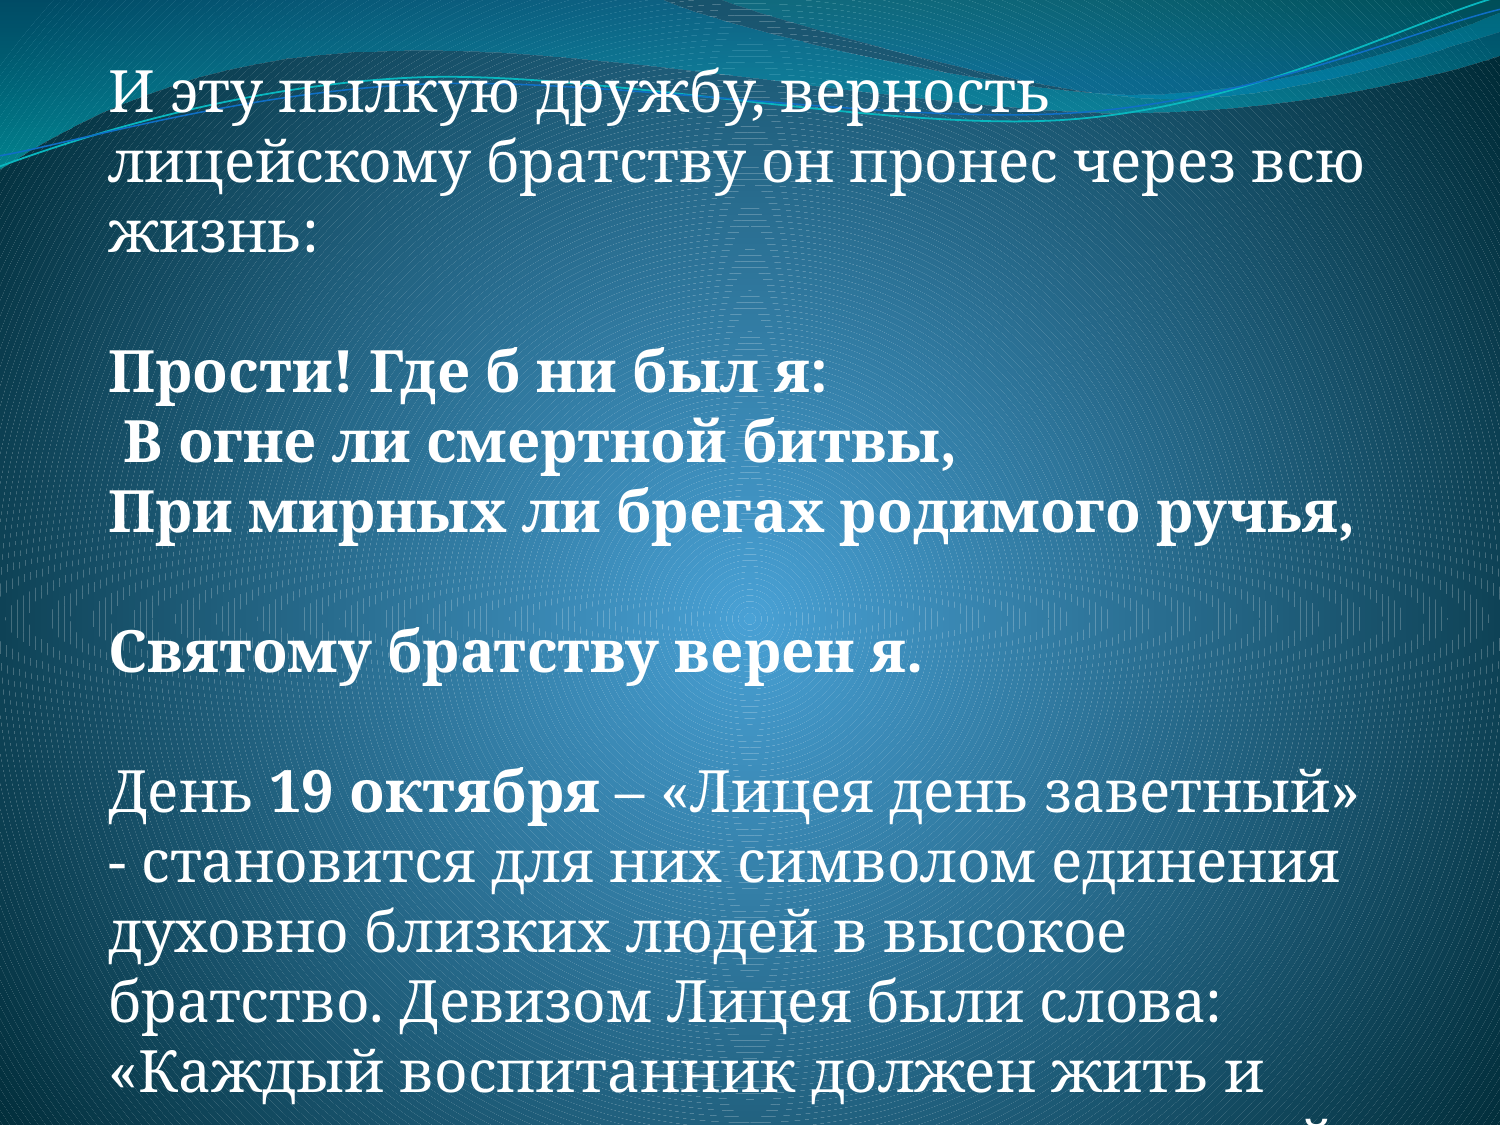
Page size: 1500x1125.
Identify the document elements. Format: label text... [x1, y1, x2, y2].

text_box И эту пылкую дружбу, верность лицейскому братству он пронес через всю жизнь: Прости! Где б ни был я: В огне ли смертной битвы, При мирных ли брегах родимого ручья, Святому братству верен я. День 19 октября – «Лицея день заветный» - становится для них символом единения духовно близких людей в высокое братство. Девизом Лицея были слова: «Каждый воспитанник должен жить и трудиться для воплощения в жизнь идей добра, жить для общей пользы». [93, 46, 1383, 1125]
